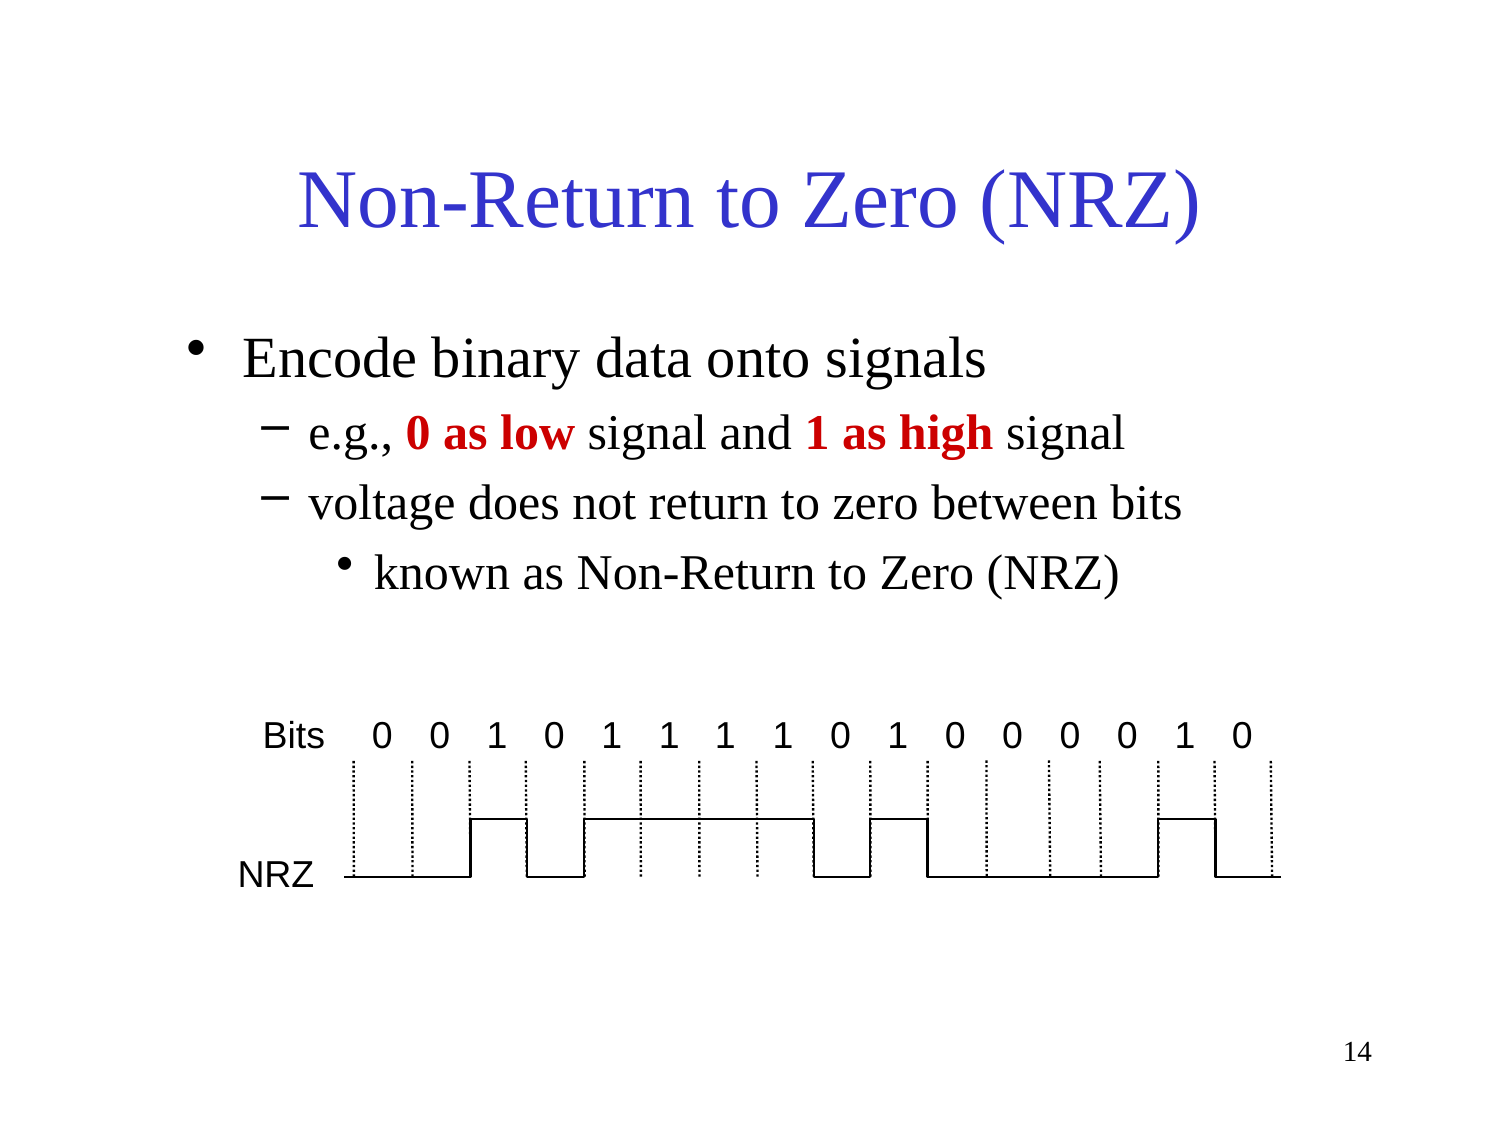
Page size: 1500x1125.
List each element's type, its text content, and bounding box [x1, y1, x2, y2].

list Encode binary data onto signals e.g., 0 as low signal and 1 as high signal voltage does not return to zero between bits known as Non-Return to Zero (NRZ) [171, 311, 1388, 681]
title Non-Return to Zero (NRZ) [112, 99, 1388, 288]
slide_number 14 [1074, 1024, 1388, 1101]
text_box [237, 711, 1282, 896]
